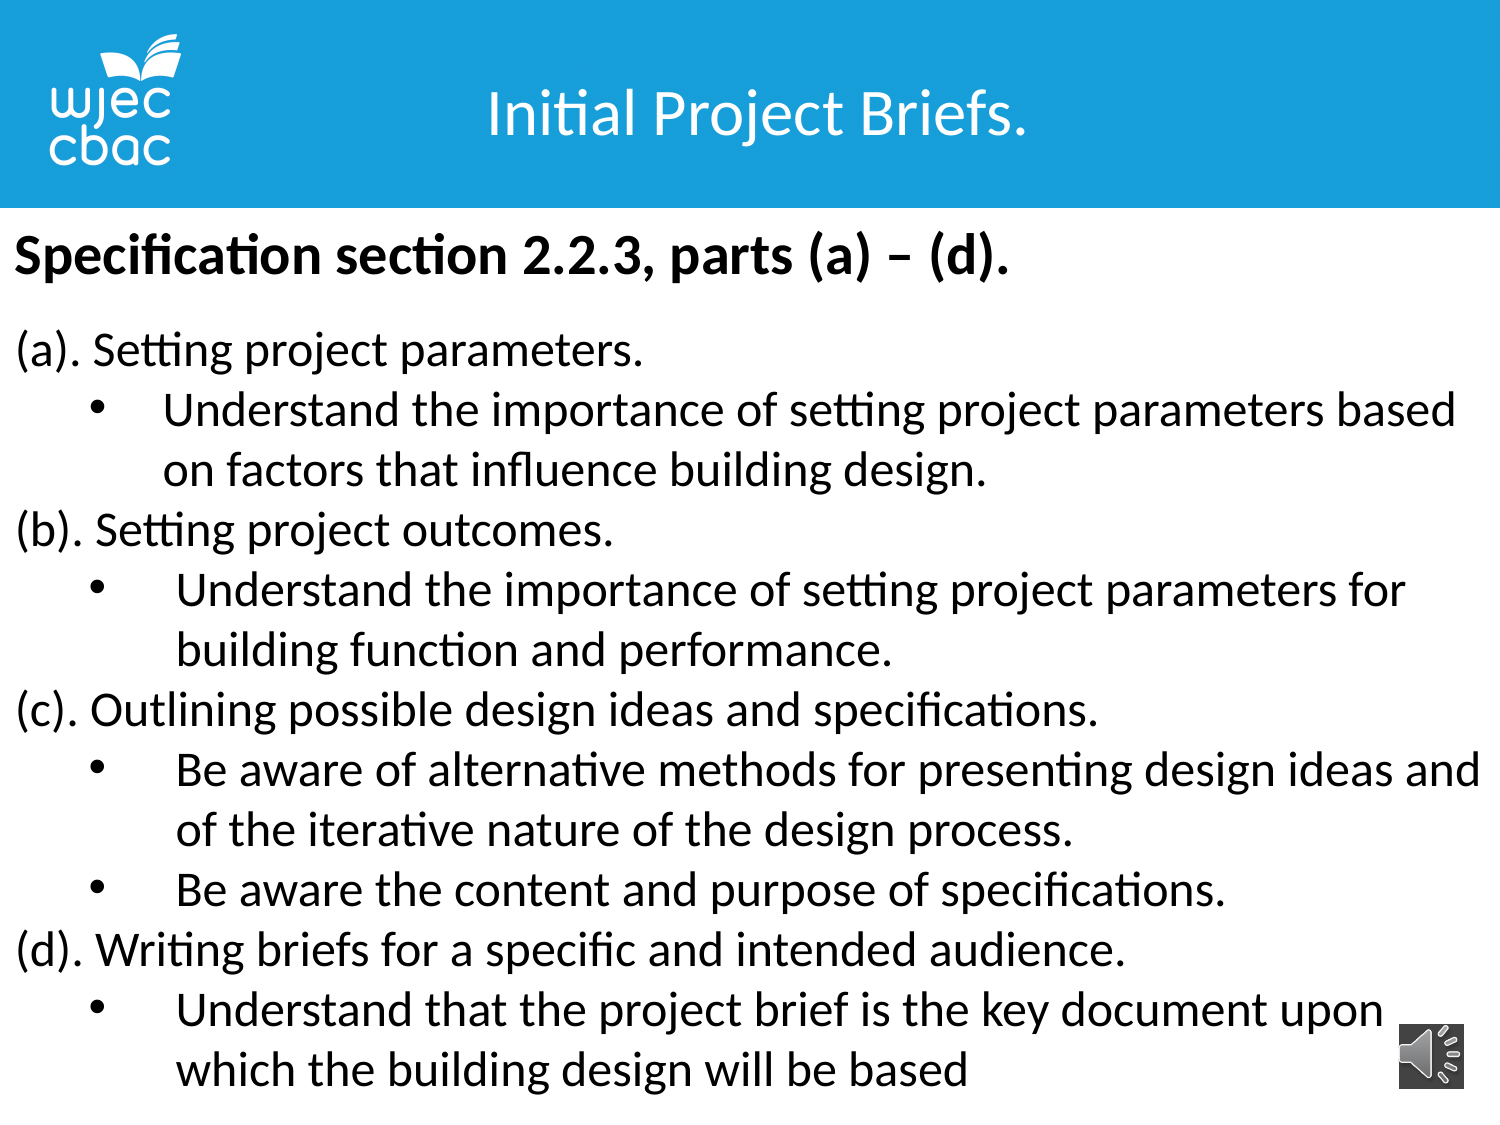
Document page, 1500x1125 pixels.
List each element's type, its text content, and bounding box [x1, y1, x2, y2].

text_box Initial Project Briefs. [461, 61, 1146, 194]
picture [0, 0, 1500, 208]
text_box Specification section 2.2.3, parts (a) – (d). (a). Setting project parameters. Understand the importance of setting project parameters based on factors that influence building design. (b). Setting project outcomes. Understand the importance of setting project parameters for building function and performance. (c). Outlining possible design ideas and specifications. Be aware of alternative methods for presenting design ideas and of the iterative nature of the design process. Be aware the content and purpose of specifications. (d). Writing briefs for a specific and intended audience. Understand that the project brief is the key document upon which the building design will be based [0, 208, 1500, 1104]
picture [1397, 1022, 1465, 1090]
